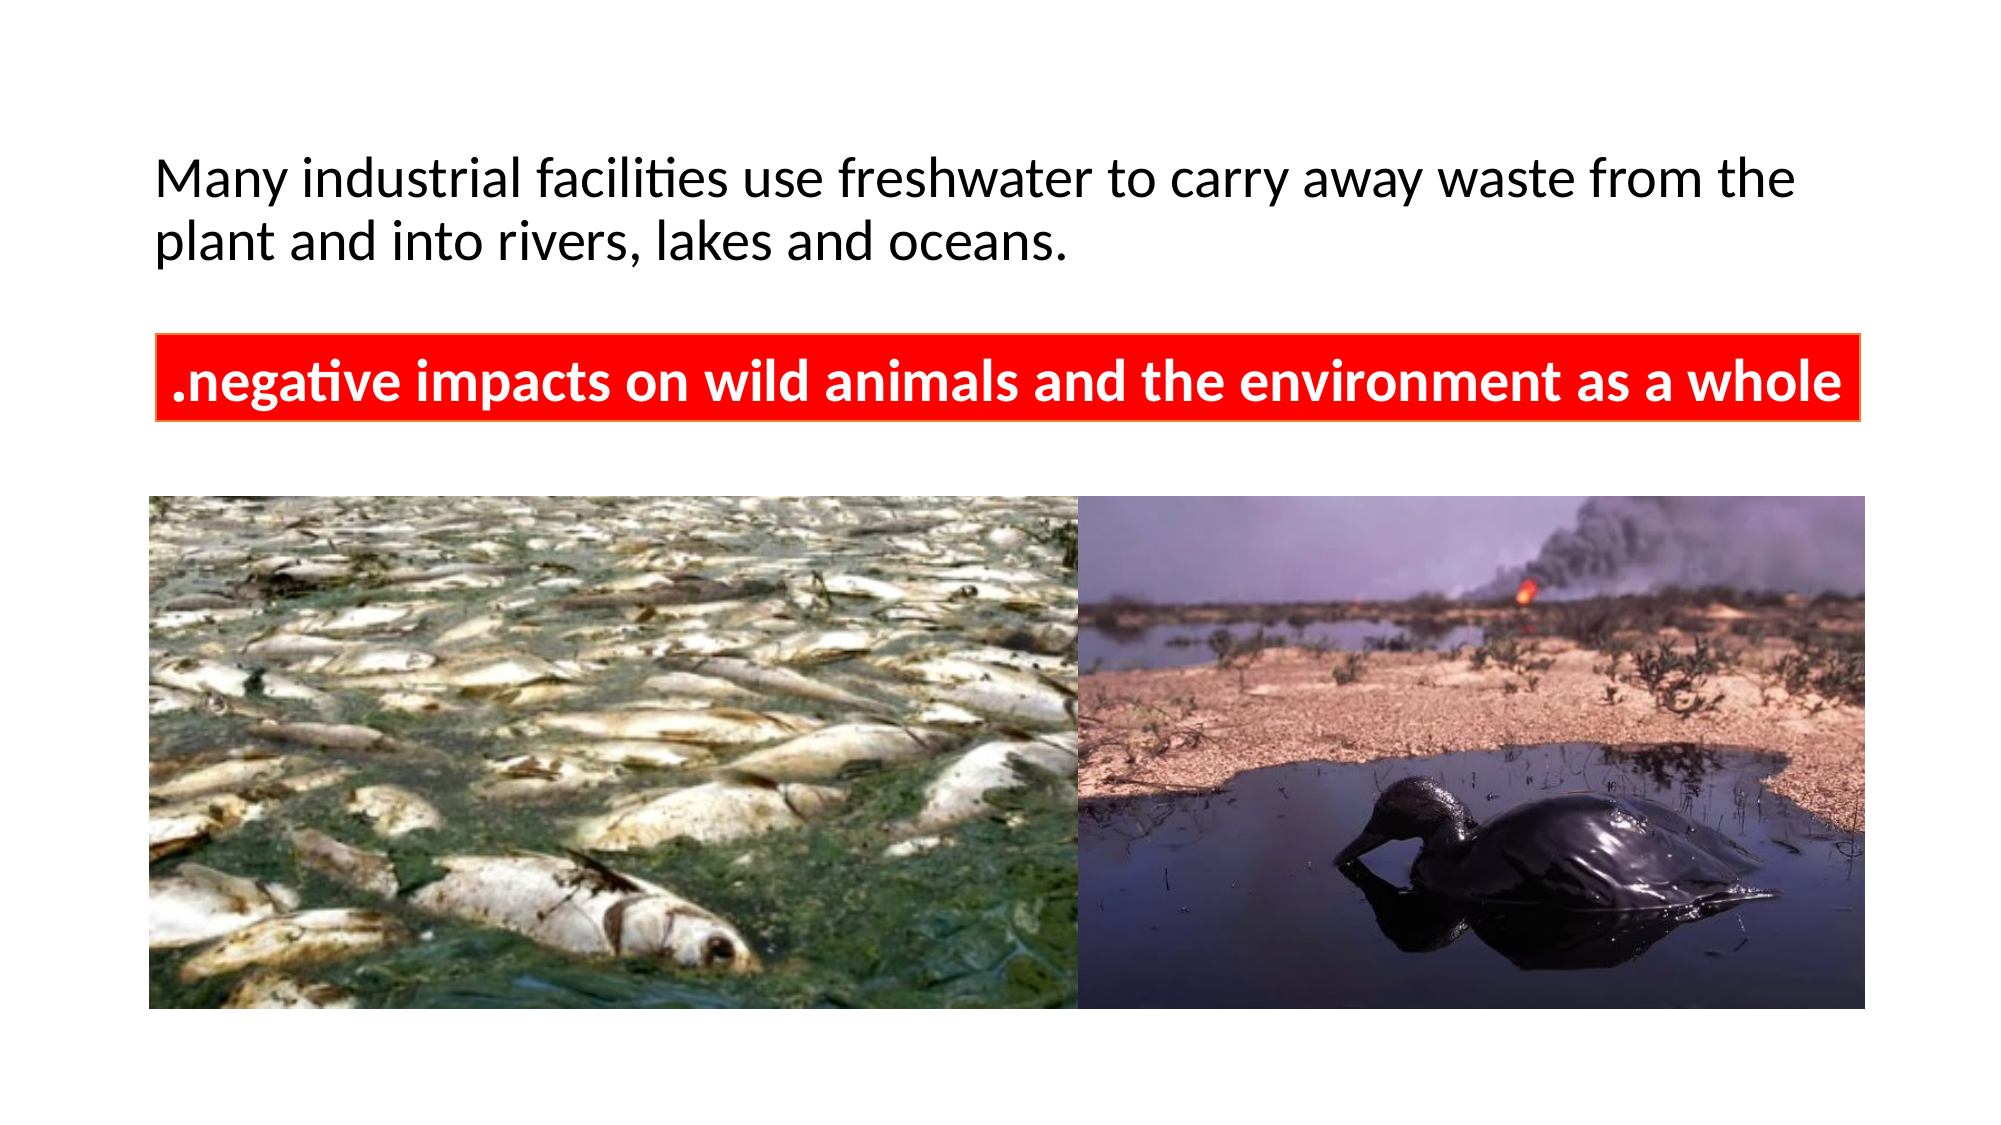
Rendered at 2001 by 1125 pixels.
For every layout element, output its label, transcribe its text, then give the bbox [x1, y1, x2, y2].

list Many industrial facilities use freshwater to carry away waste from the plant and into rivers, lakes and oceans. [139, 139, 1865, 853]
picture [149, 495, 1865, 1009]
text_box negative impacts on wild animals and the environment as a whole. [155, 333, 1861, 422]
